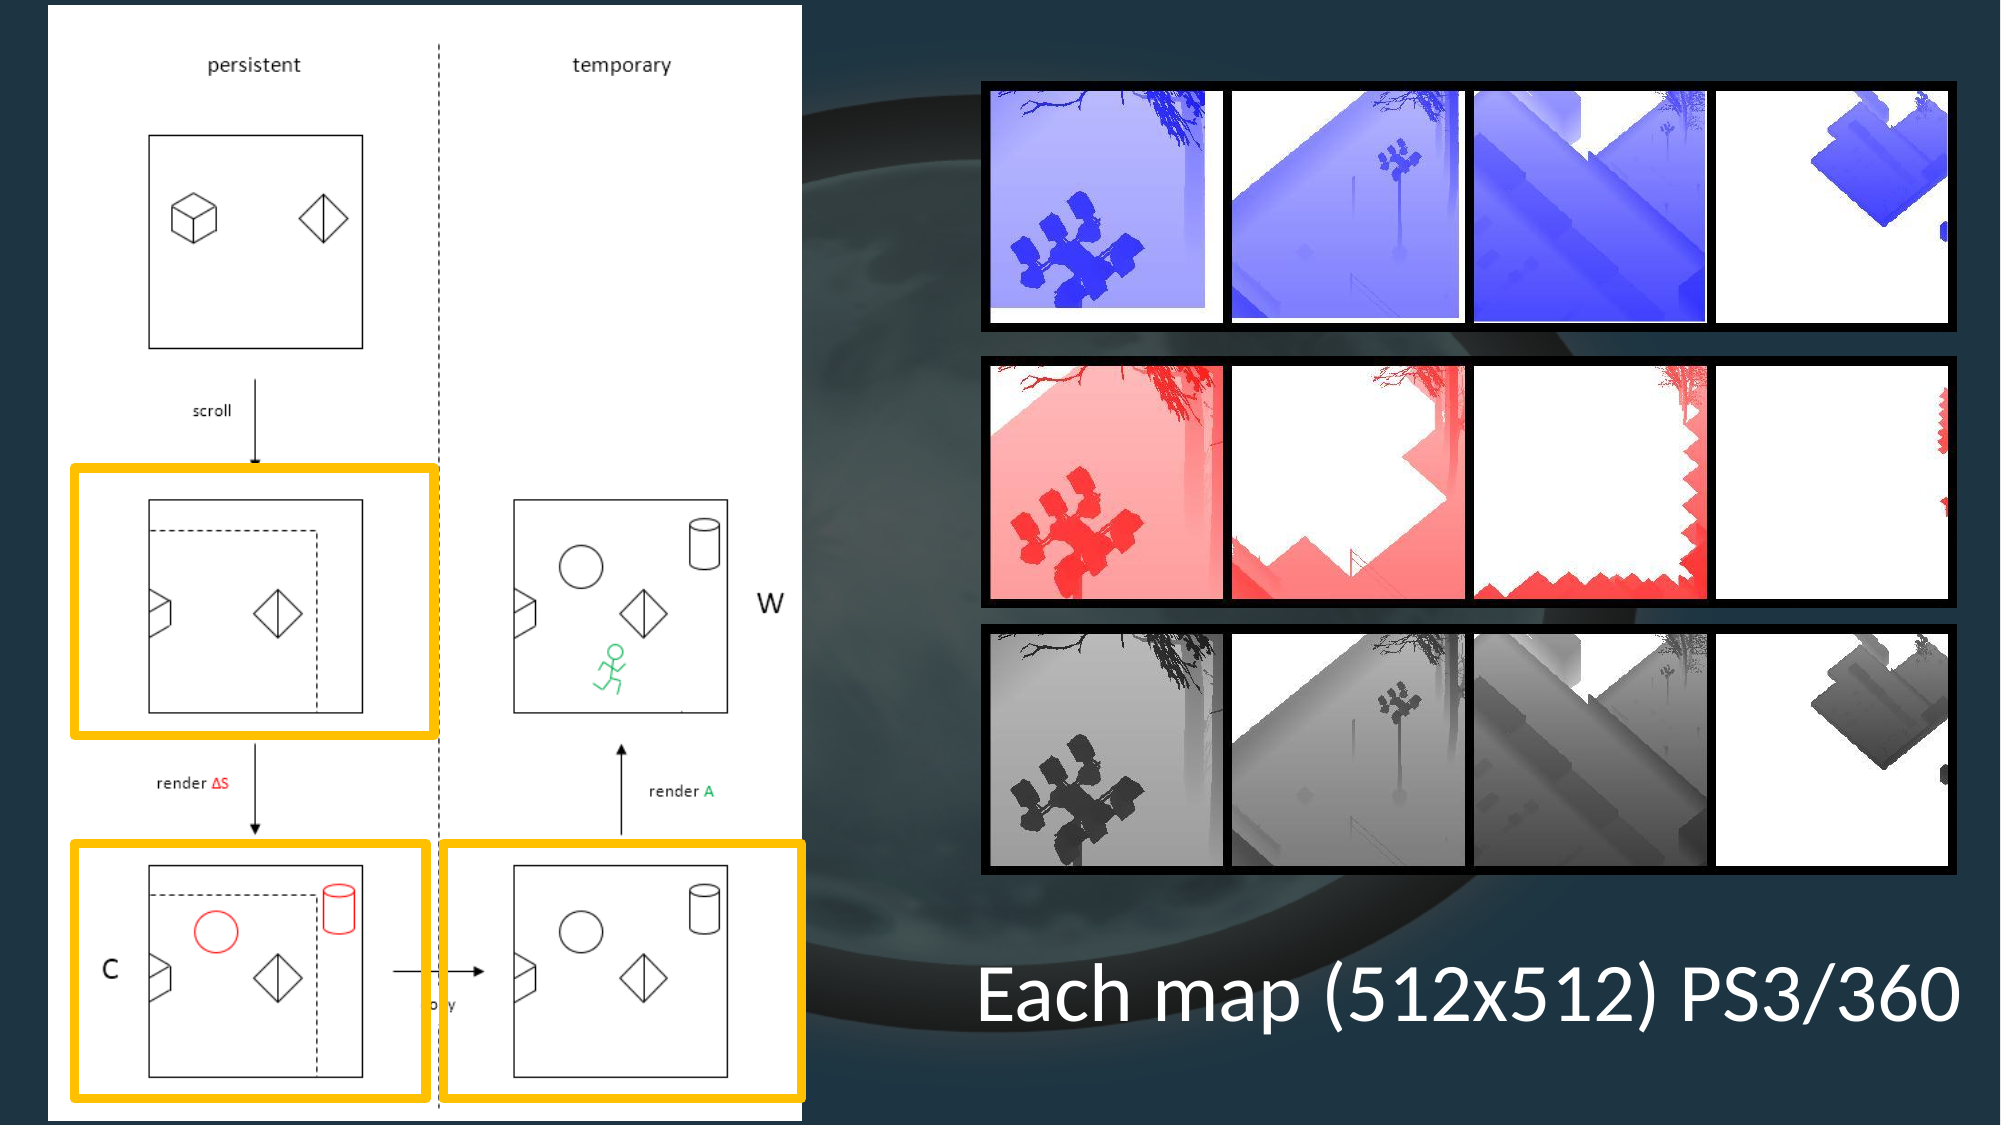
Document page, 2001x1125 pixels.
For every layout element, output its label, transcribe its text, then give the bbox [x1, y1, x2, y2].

picture [0, 0, 2001, 1125]
text_box Each map (512x512) PS3/360 [960, 930, 1978, 1046]
